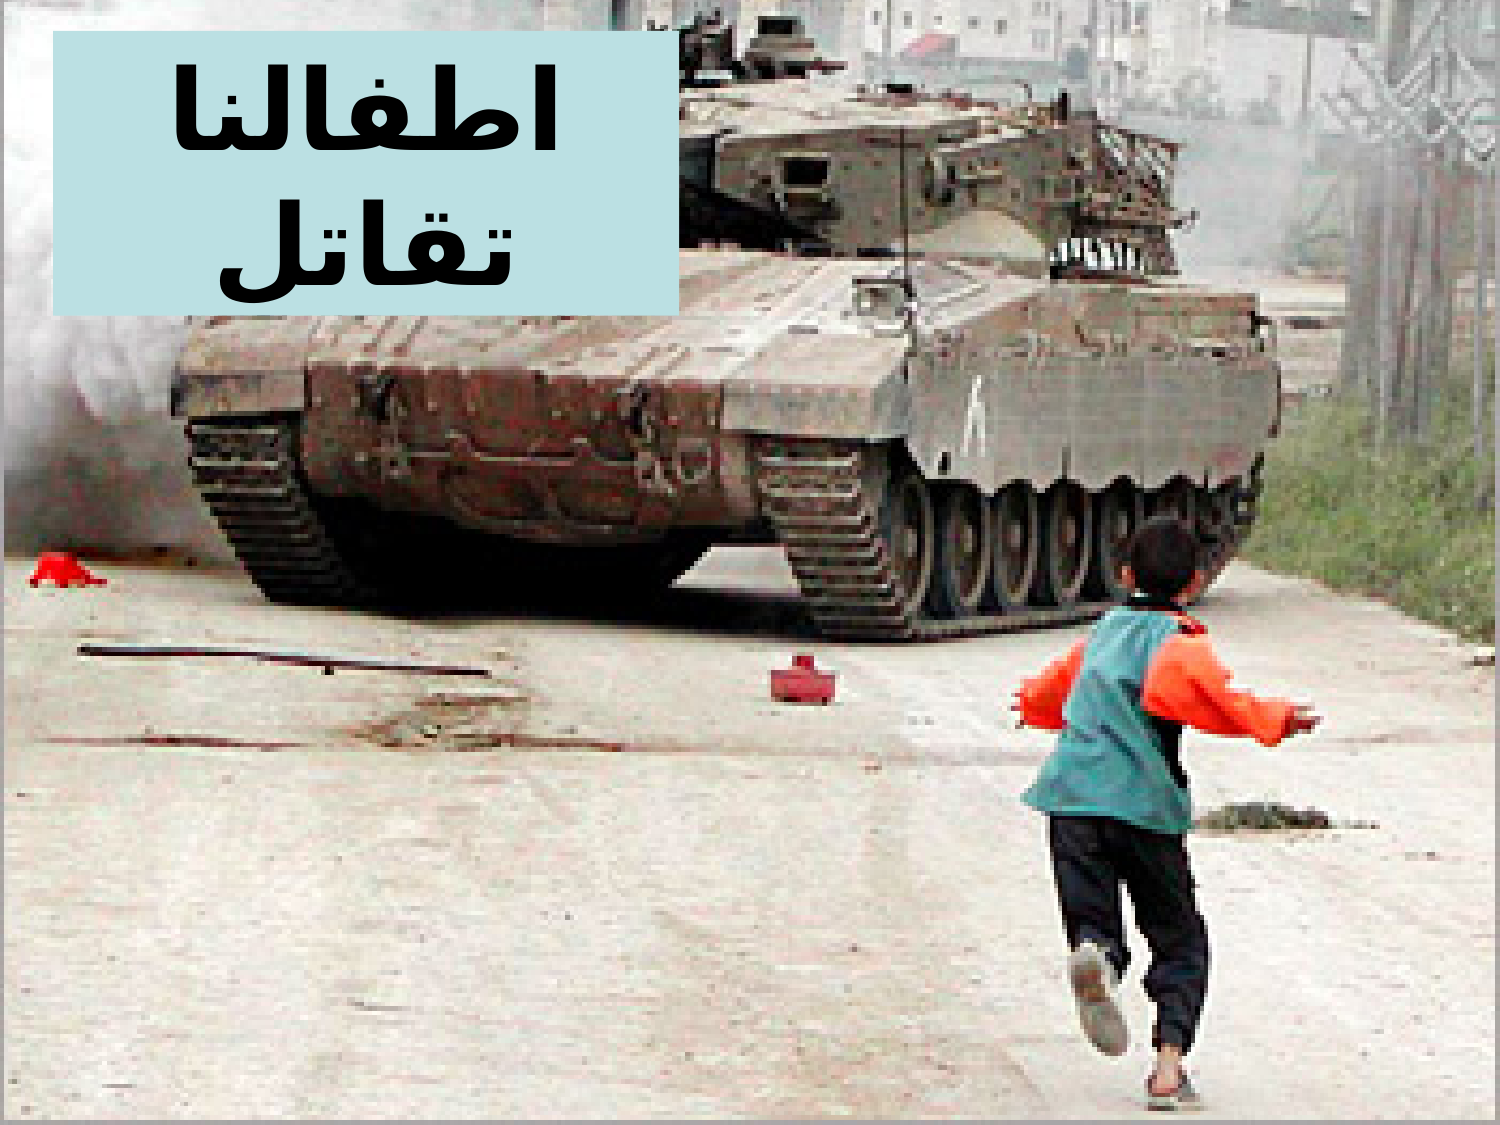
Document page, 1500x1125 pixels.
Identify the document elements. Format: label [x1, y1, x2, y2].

list [0, 0, 1500, 1125]
